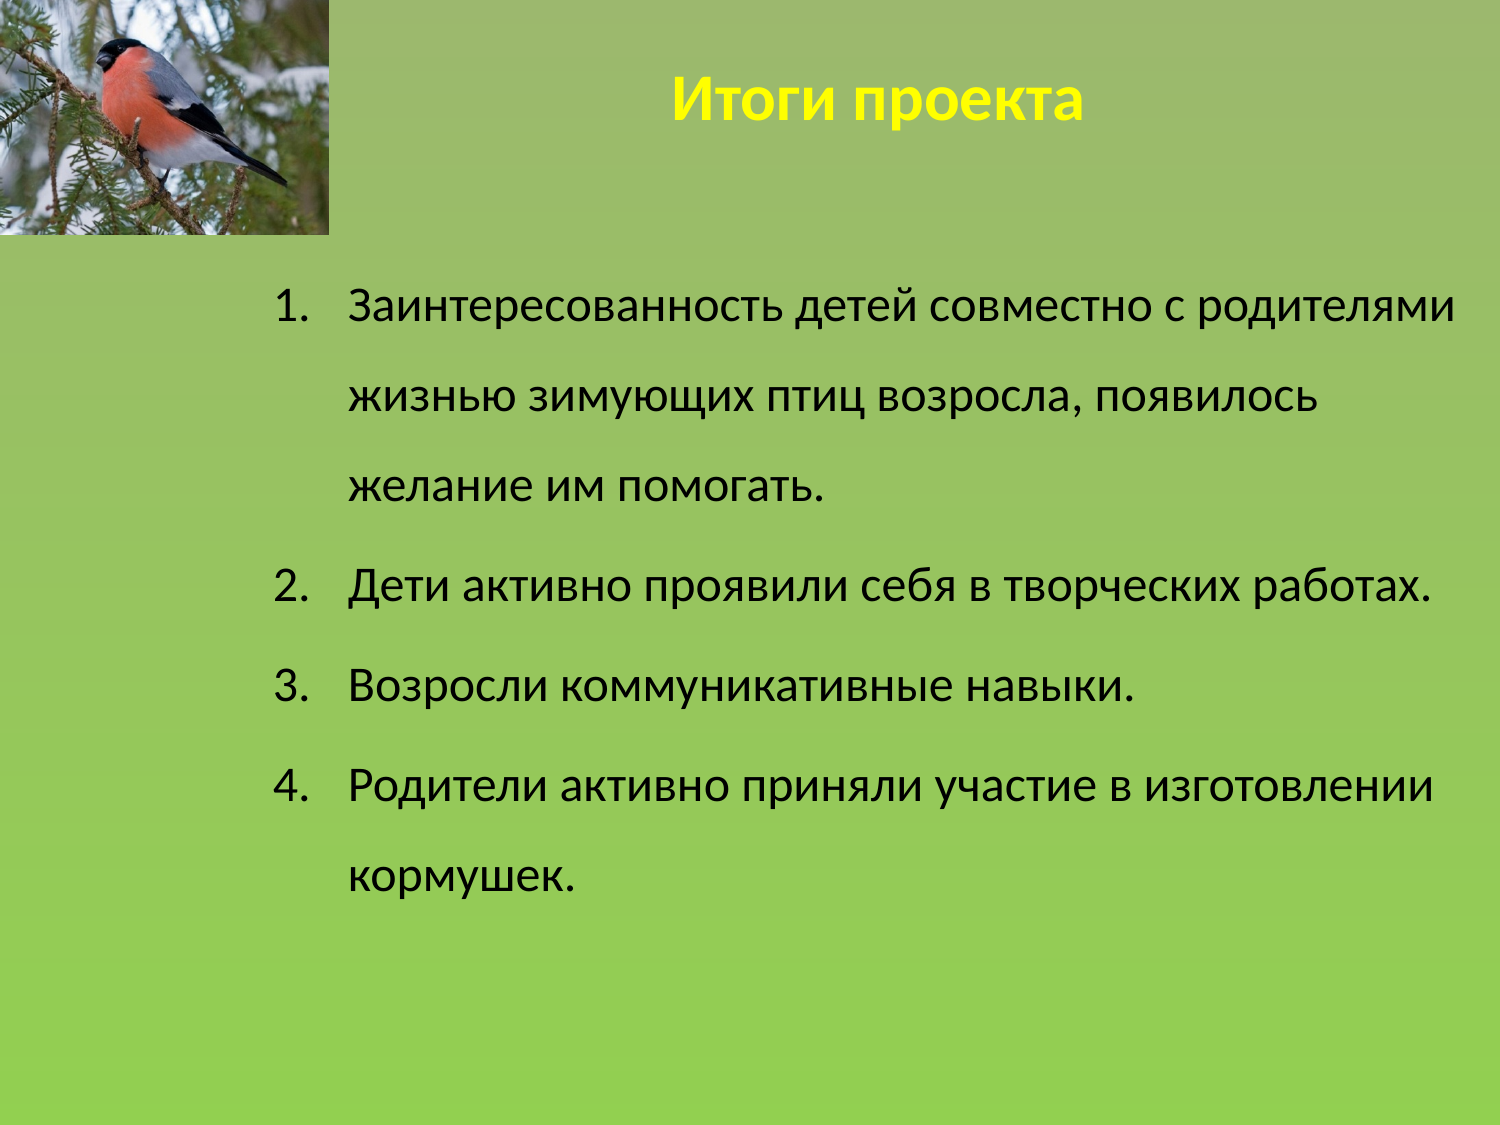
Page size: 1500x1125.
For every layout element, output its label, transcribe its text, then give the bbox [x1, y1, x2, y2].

picture [0, 0, 329, 235]
title Итоги проекта [329, 0, 1500, 188]
list Заинтересованность детей совместно с родителями жизнью зимующих птиц возросла, появилось желание им помогать. Дети активно проявили себя в творческих работах. Возросли коммуникативные навыки. Родители активно приняли участие в изготовлении кормушек. [257, 234, 1500, 1008]
